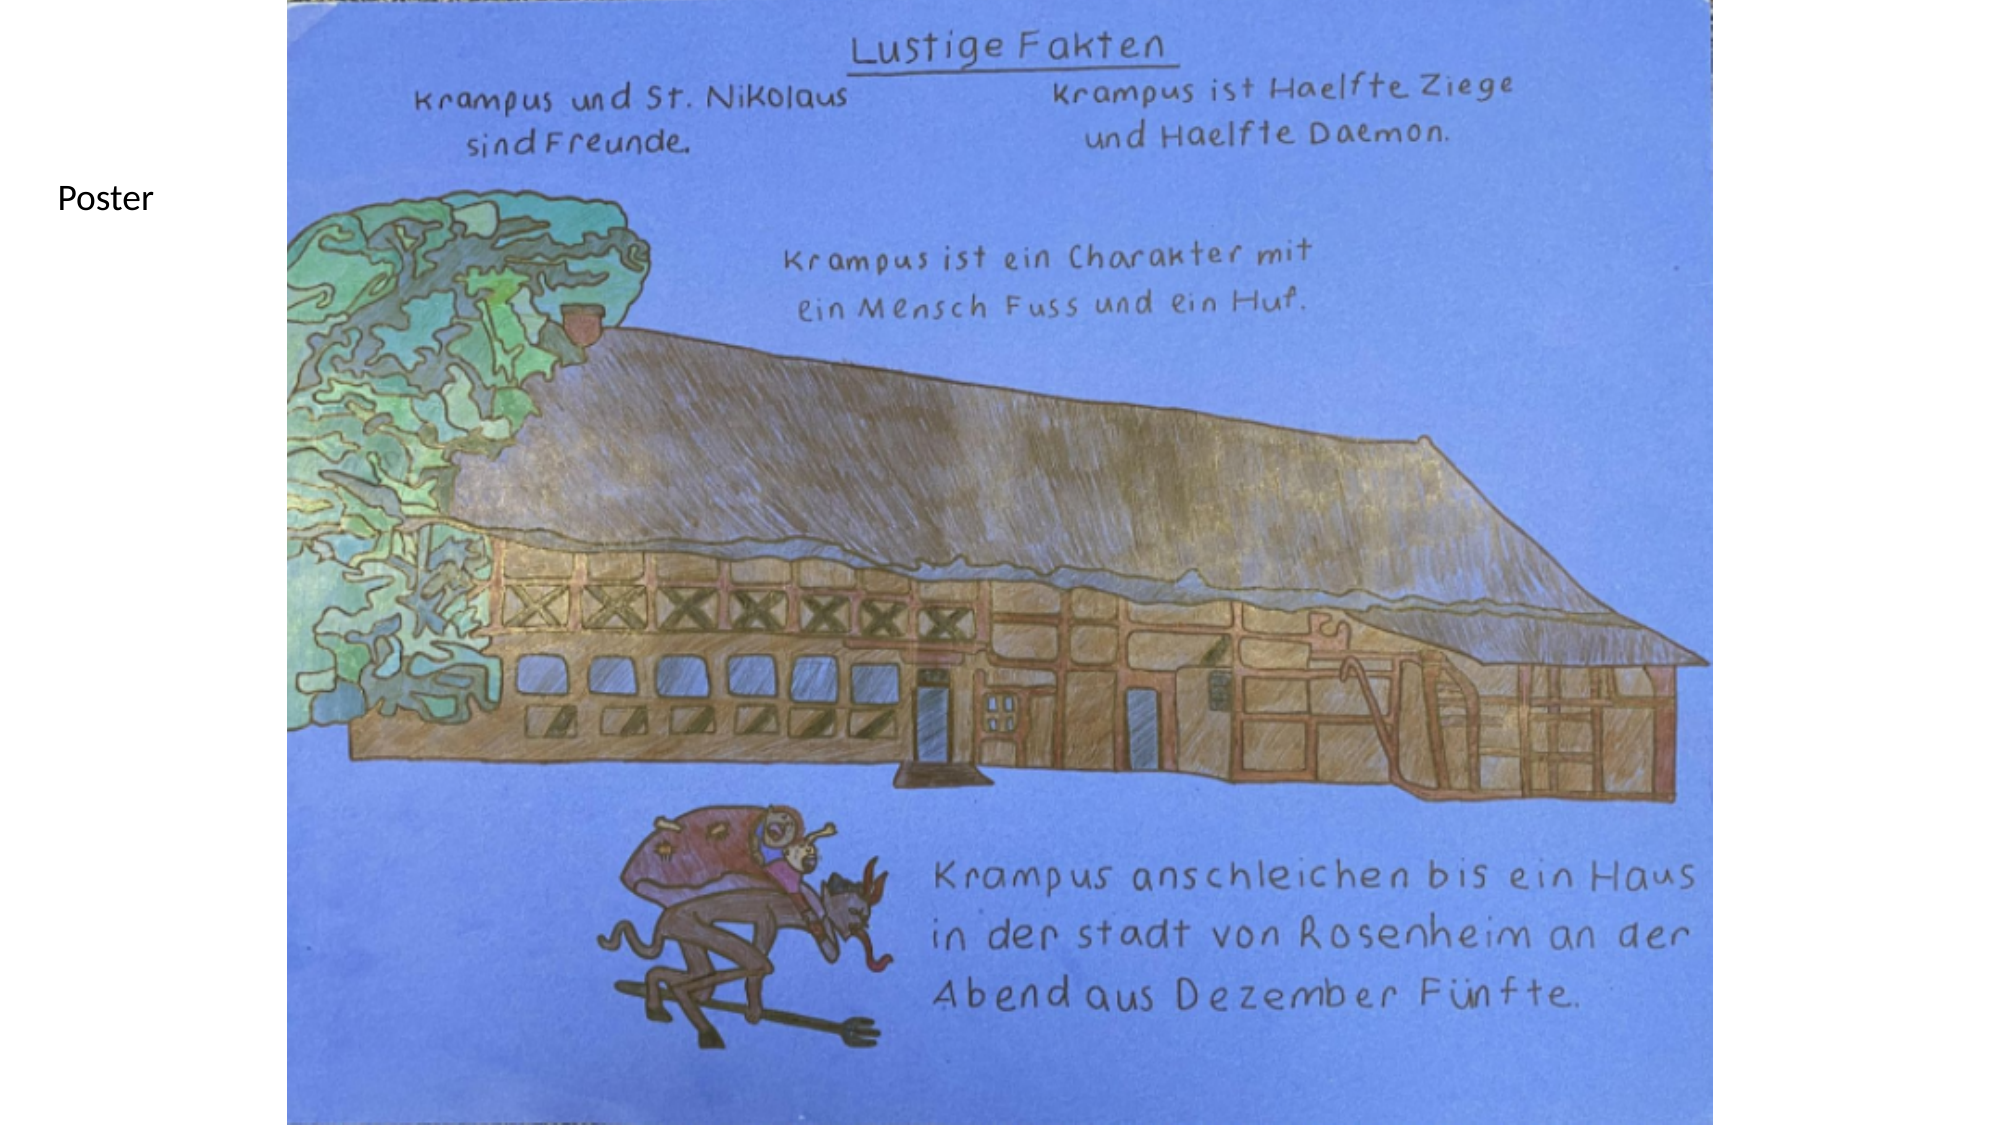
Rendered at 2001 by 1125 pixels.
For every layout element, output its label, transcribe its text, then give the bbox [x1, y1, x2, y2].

picture [287, 0, 1713, 1125]
text_box Poster [42, 165, 170, 226]
